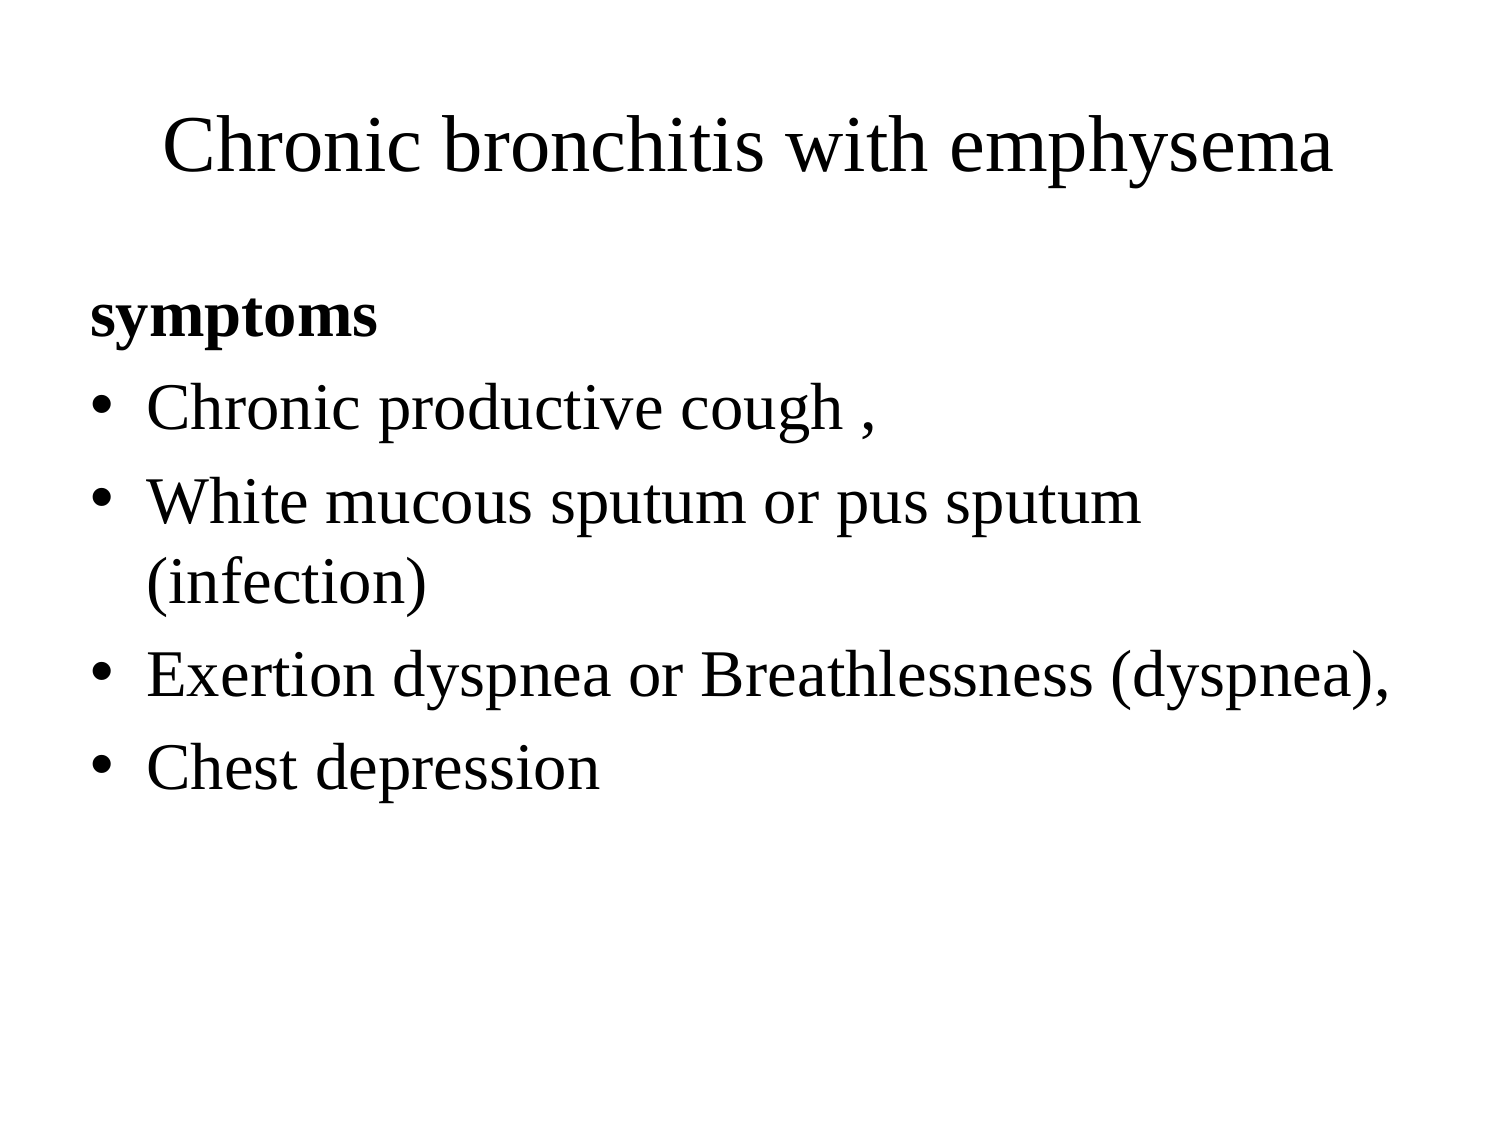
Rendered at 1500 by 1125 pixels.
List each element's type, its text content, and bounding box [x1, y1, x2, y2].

list symptoms Chronic productive cough , White mucous sputum or pus sputum (infection) Exertion dyspnea or Breathlessness (dyspnea), Chest depression [75, 262, 1425, 1005]
title Chronic bronchitis with emphysema [75, 45, 1425, 233]
